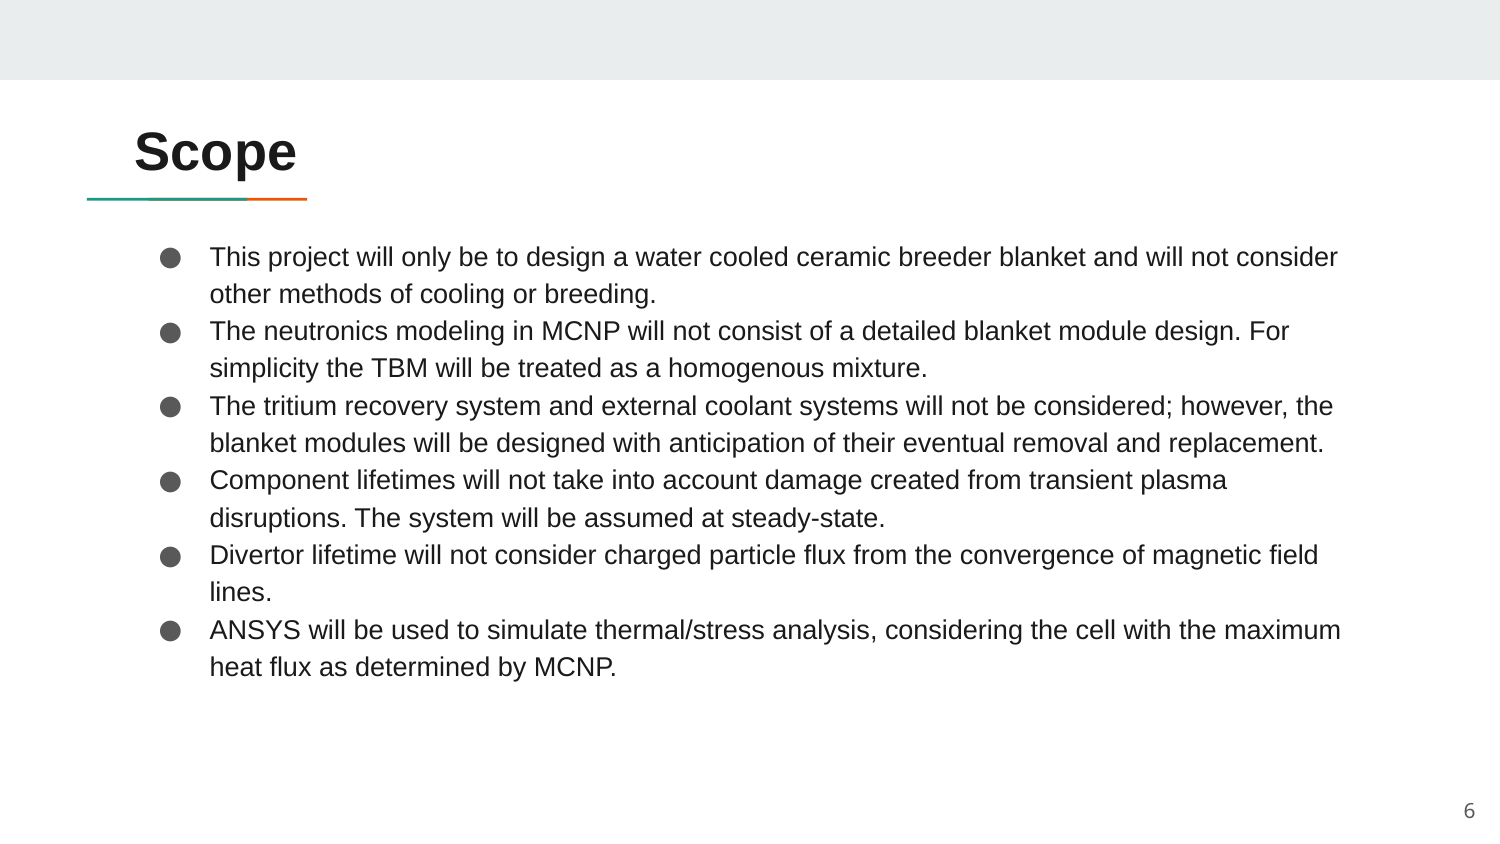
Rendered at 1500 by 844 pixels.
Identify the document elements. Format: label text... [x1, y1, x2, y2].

slide_number 6 [1400, 779, 1491, 844]
list This project will only be to design a water cooled ceramic breeder blanket and will not consider other methods of cooling or breeding. The neutronics modeling in MCNP will not consist of a detailed blanket module design. For simplicity the TBM will be treated as a homogenous mixture. The tritium recovery system and external coolant systems will not be considered; however, the blanket modules will be designed with anticipation of their eventual removal and replacement. Component lifetimes will not take into account damage created from transient plasma disruptions. The system will be assumed at steady-state. Divertor lifetime will not consider charged particle flux from the convergence of magnetic field lines. ANSYS will be used to simulate thermal/stress analysis, considering the cell with the maximum heat flux as determined by MCNP. [119, 219, 1381, 712]
title Scope [119, 101, 1381, 190]
